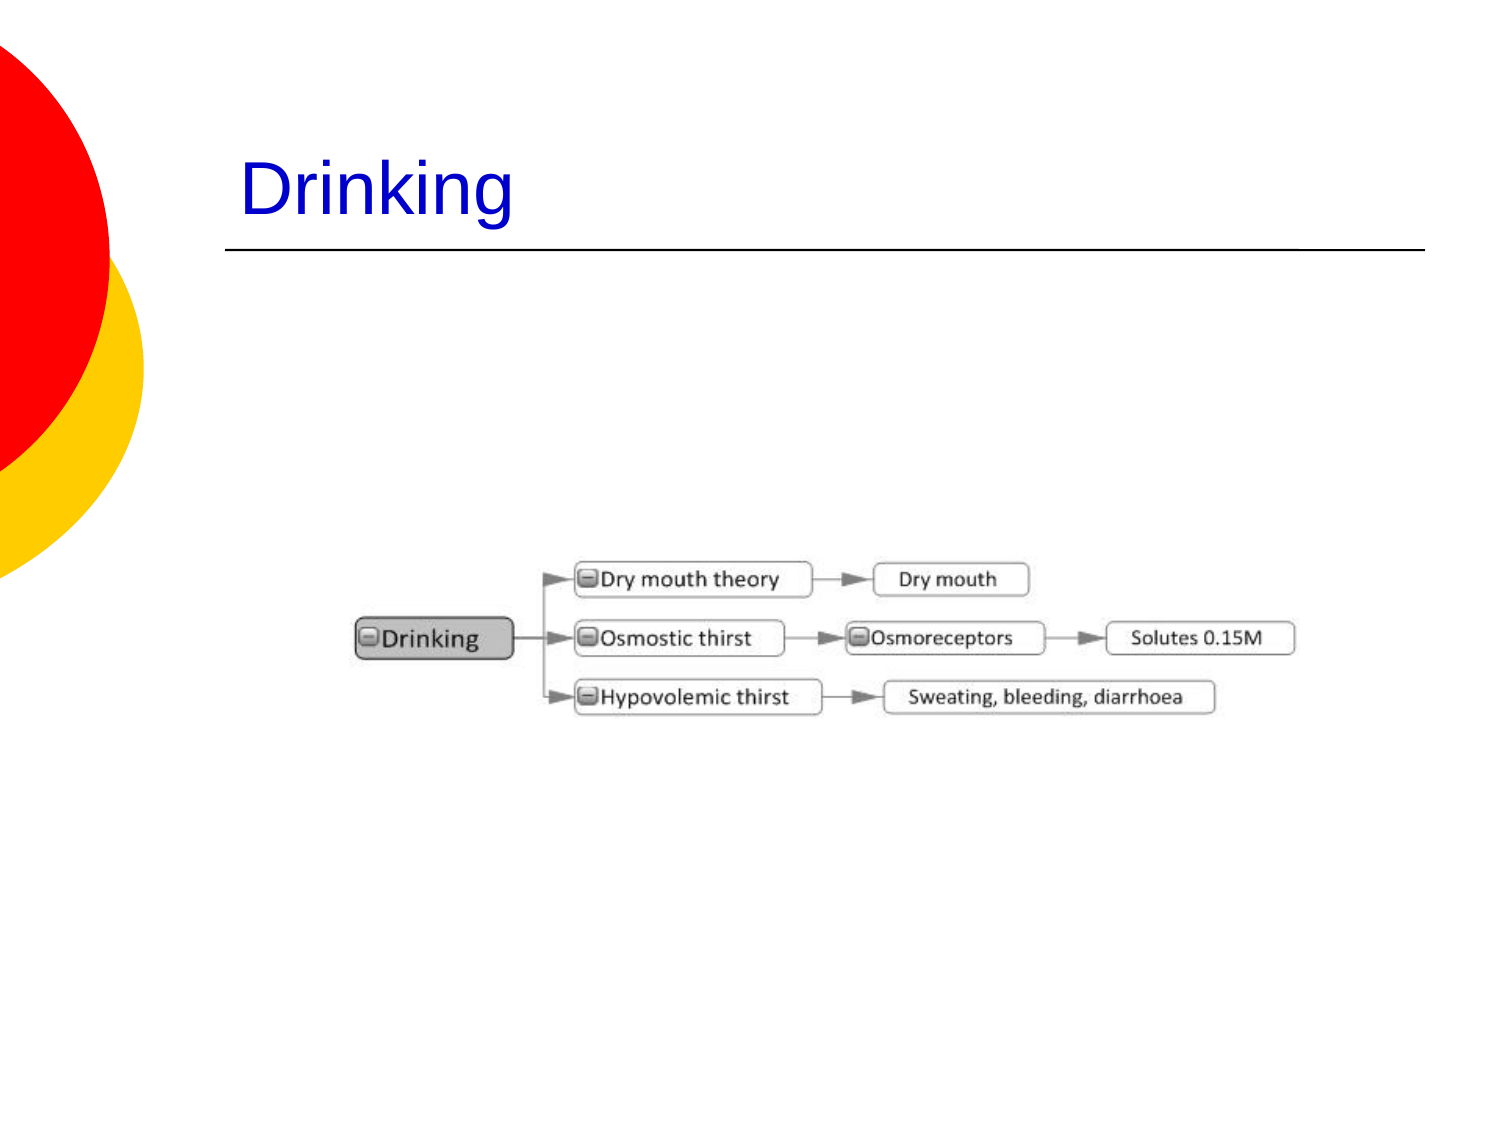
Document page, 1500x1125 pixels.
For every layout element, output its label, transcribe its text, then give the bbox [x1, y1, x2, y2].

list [349, 554, 1300, 720]
title Drinking [224, 49, 1425, 238]
